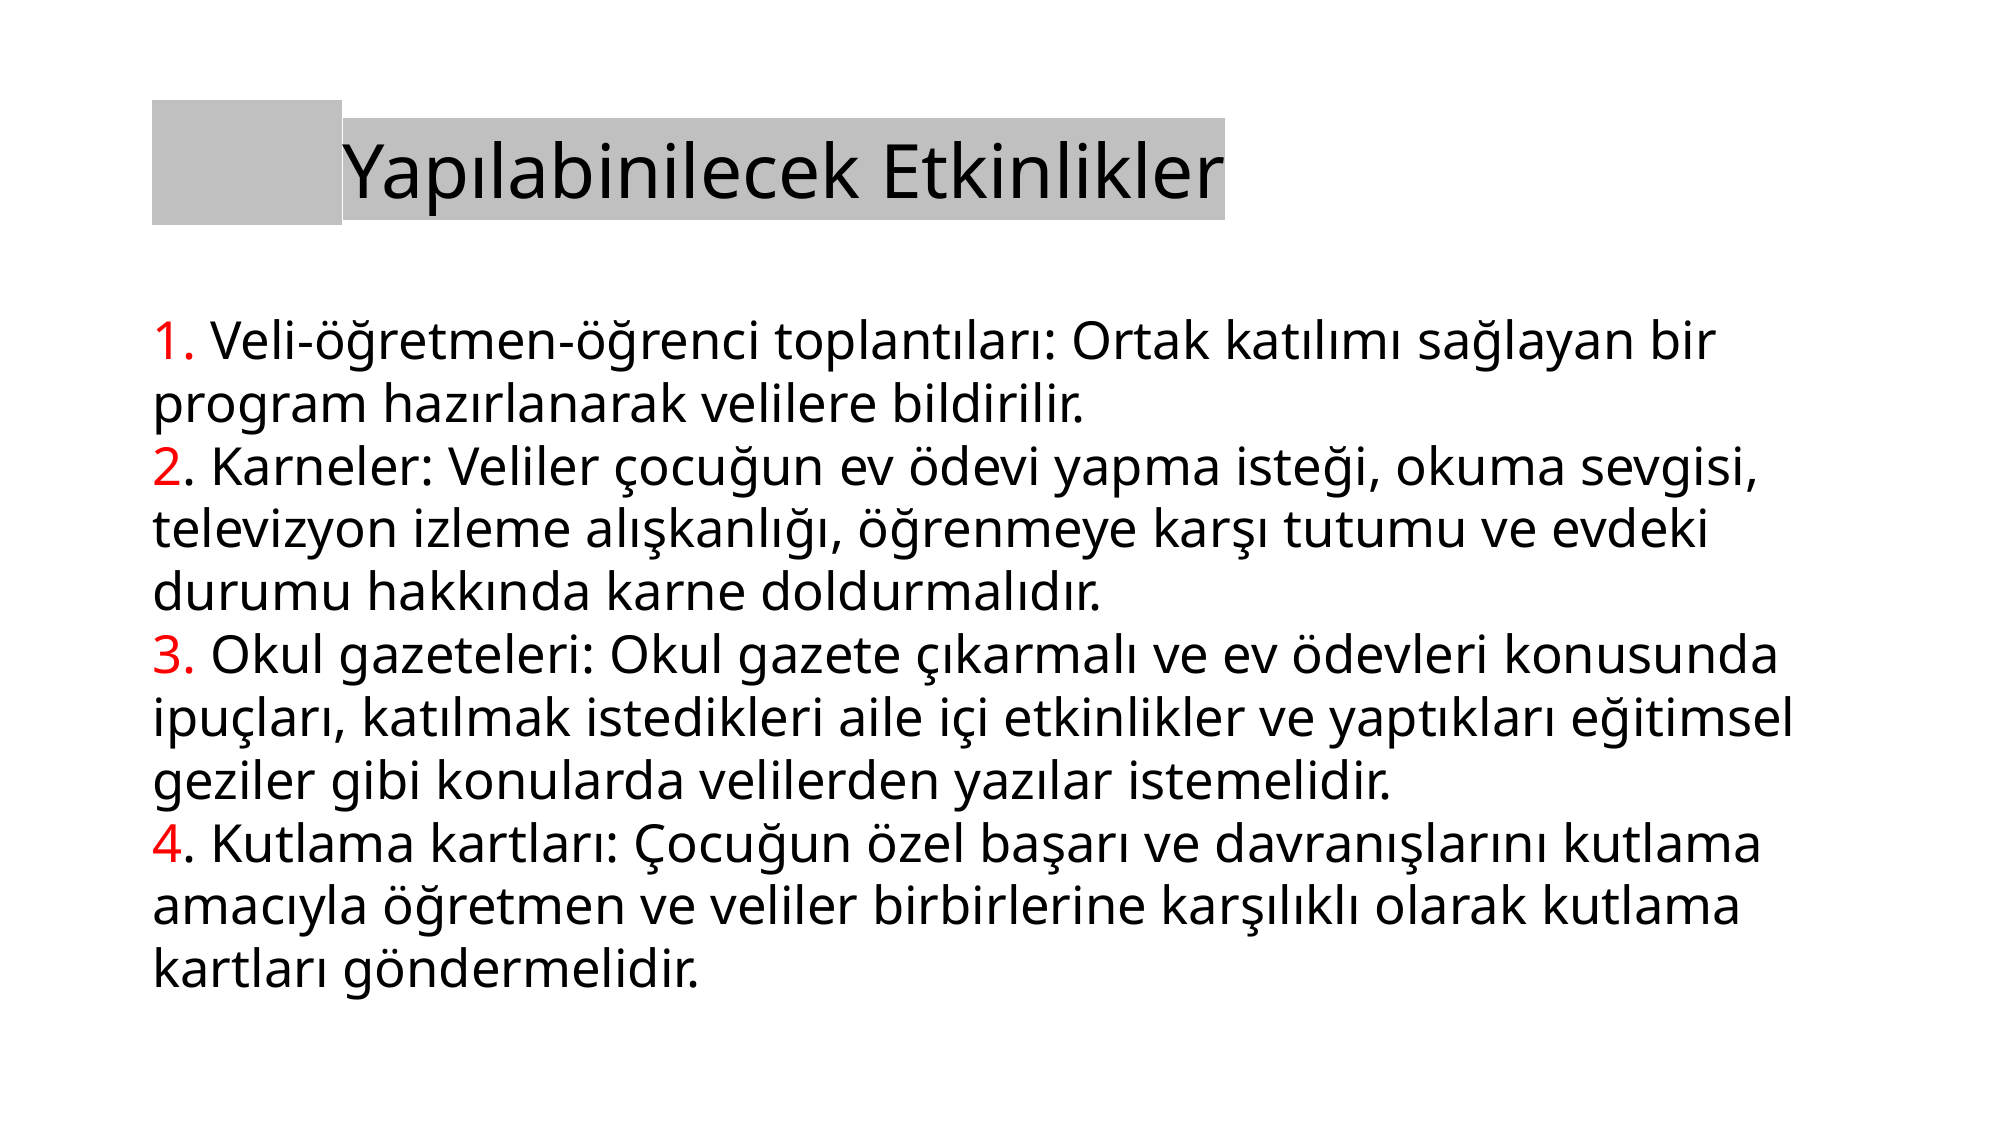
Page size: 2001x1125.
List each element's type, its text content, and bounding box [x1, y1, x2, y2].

title Yapılabinilecek Etkinlikler [137, 59, 1863, 278]
list 1. Veli-öğretmen-öğrenci toplantıları: Ortak katılımı sağlayan bir program hazırlanarak velilere bildirilir. 2. Karneler: Veliler çocuğun ev ödevi yapma isteği, okuma sevgisi, televizyon izleme alışkanlığı, öğrenmeye karşı tutumu ve evdeki durumu hakkında karne doldurmalıdır. 3. Okul gazeteleri: Okul gazete çıkarmalı ve ev ödevleri konusunda ipuçları, katılmak istedikleri aile içi etkinlikler ve yaptıkları eğitimsel geziler gibi konularda velilerden yazılar istemelidir. 4. Kutlama kartları: Çocuğun özel başarı ve davranışlarını kutlama amacıyla öğretmen ve veliler birbirlerine karşılıklı olarak kutlama kartları göndermelidir. [137, 299, 1863, 1014]
